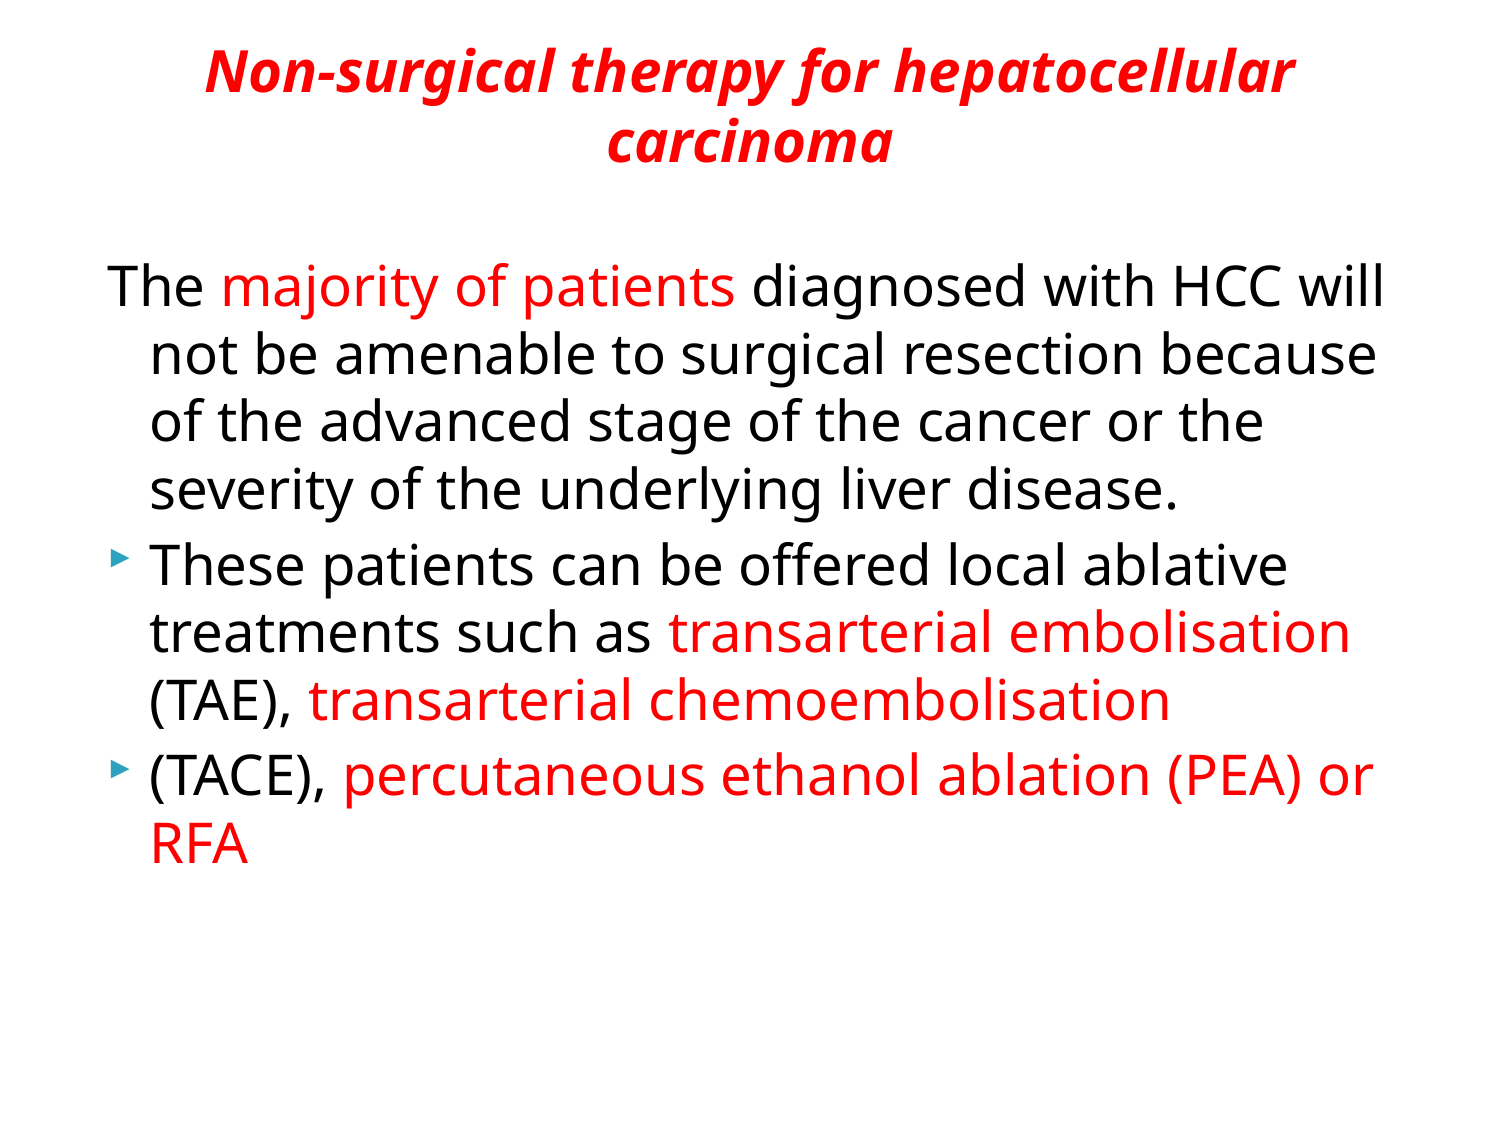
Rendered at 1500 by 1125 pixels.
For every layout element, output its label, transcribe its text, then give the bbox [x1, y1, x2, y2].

list The majority of patients diagnosed with HCC will not be amenable to surgical resection because of the advanced stage of the cancer or the severity of the underlying liver disease. These patients can be offered local ablative treatments such as transarterial embolisation (TAE), transarterial chemoembolisation (TACE), percutaneous ethanol ablation (PEA) or RFA [75, 243, 1425, 986]
title Non-surgical therapy for hepatocellular carcinoma [75, 45, 1425, 233]
